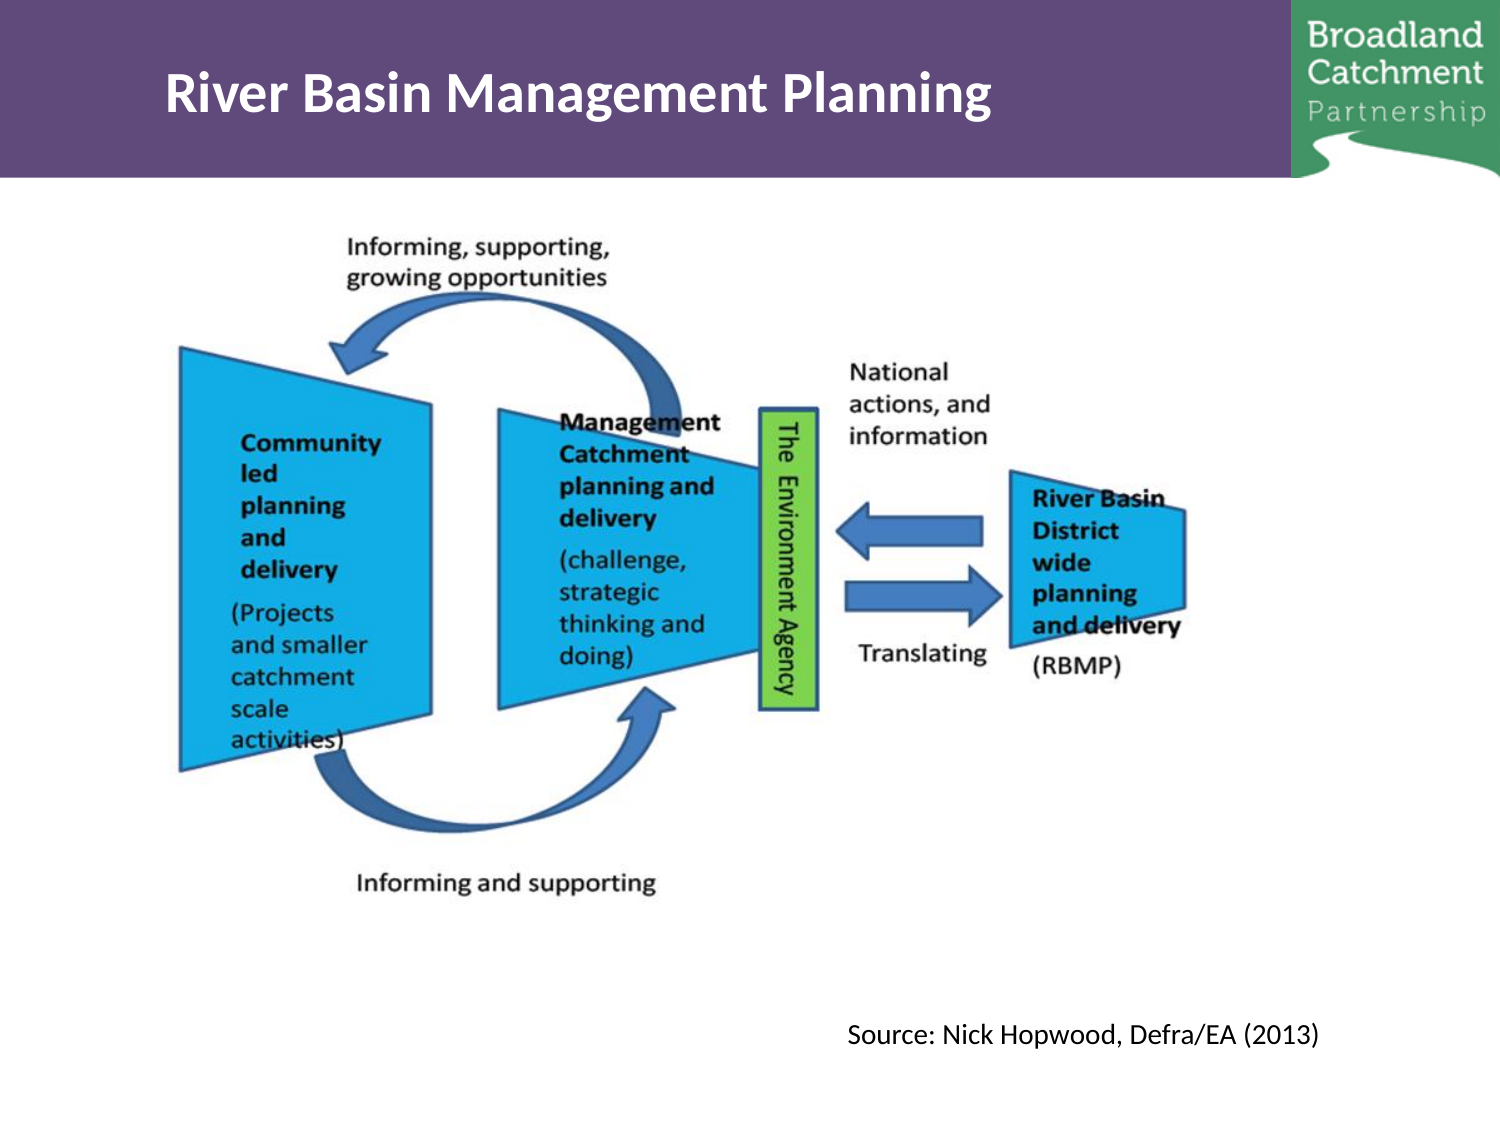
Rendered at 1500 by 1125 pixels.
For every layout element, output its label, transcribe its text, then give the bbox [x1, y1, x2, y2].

text_box Source: Nick Hopwood, Defra/EA (2013) [832, 1008, 1388, 1058]
picture [109, 184, 1353, 913]
picture [1291, 0, 1500, 178]
text_box River Basin Management Planning [0, 0, 1289, 178]
